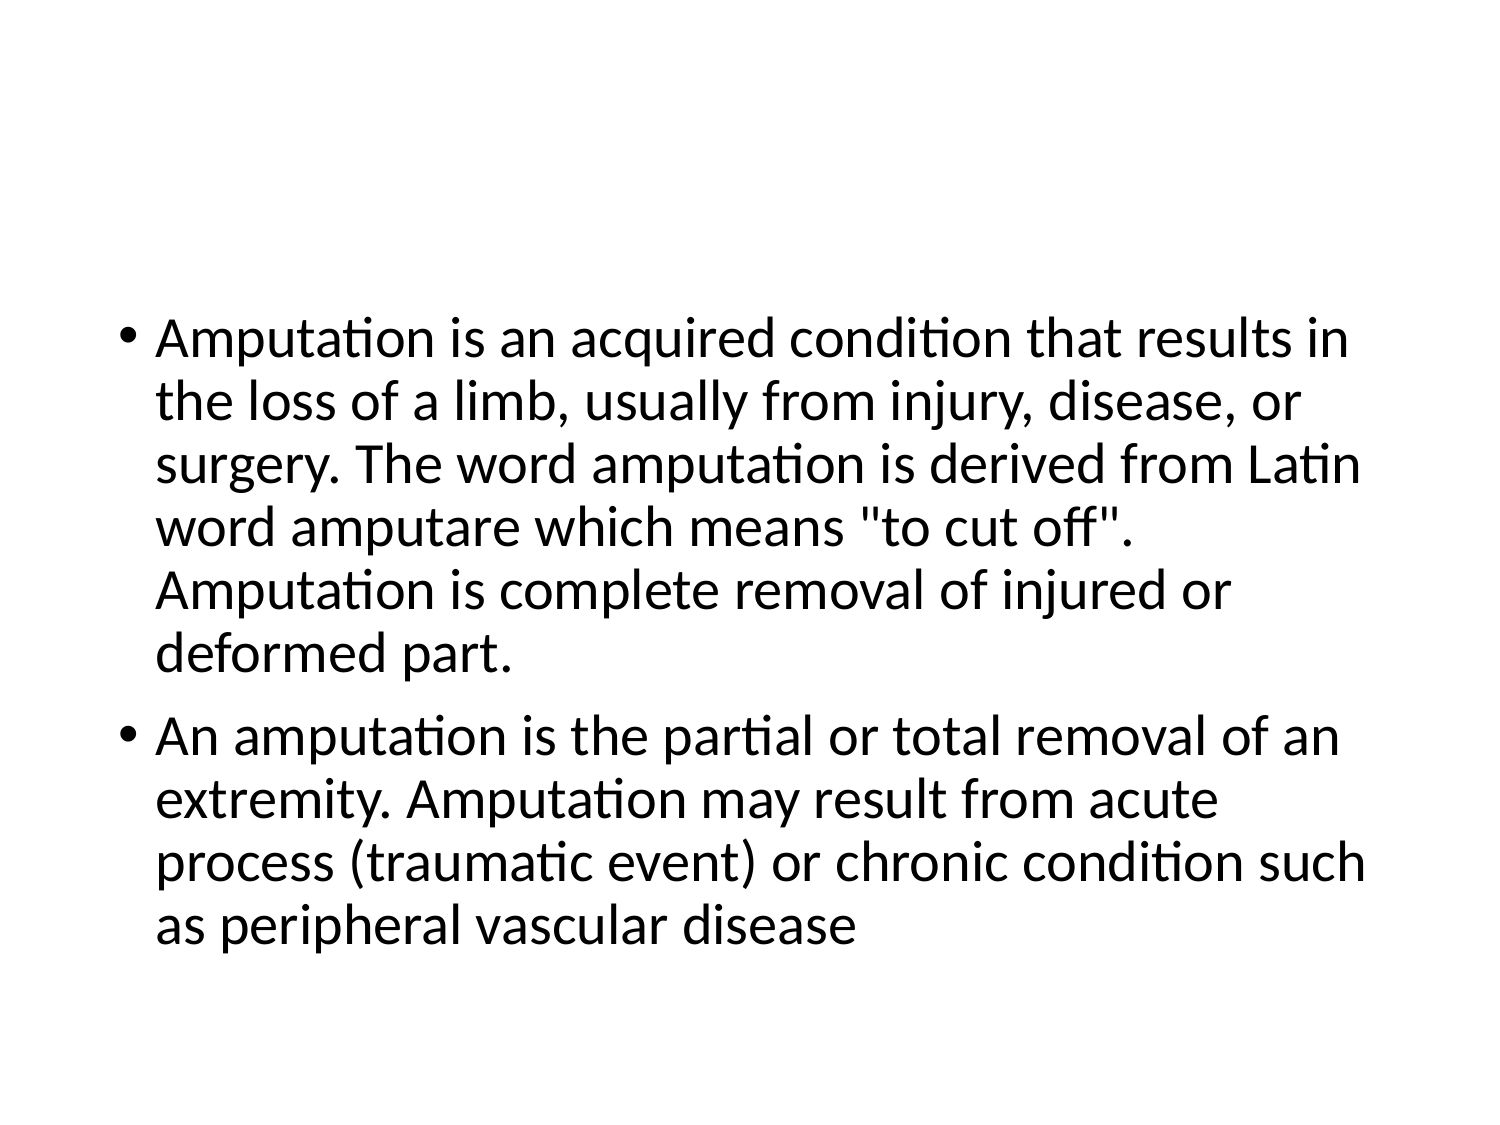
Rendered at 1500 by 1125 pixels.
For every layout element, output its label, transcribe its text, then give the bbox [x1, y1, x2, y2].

list Amputation is an acquired condition that results in the loss of a limb, usually from injury, disease, or surgery. The word amputation is derived from Latin word amputare which means "to cut off". Amputation is complete removal of injured or deformed part. An amputation is the partial or total removal of an extremity. Amputation may result from acute process (traumatic event) or chronic condition such as peripheral vascular disease [103, 299, 1397, 1014]
